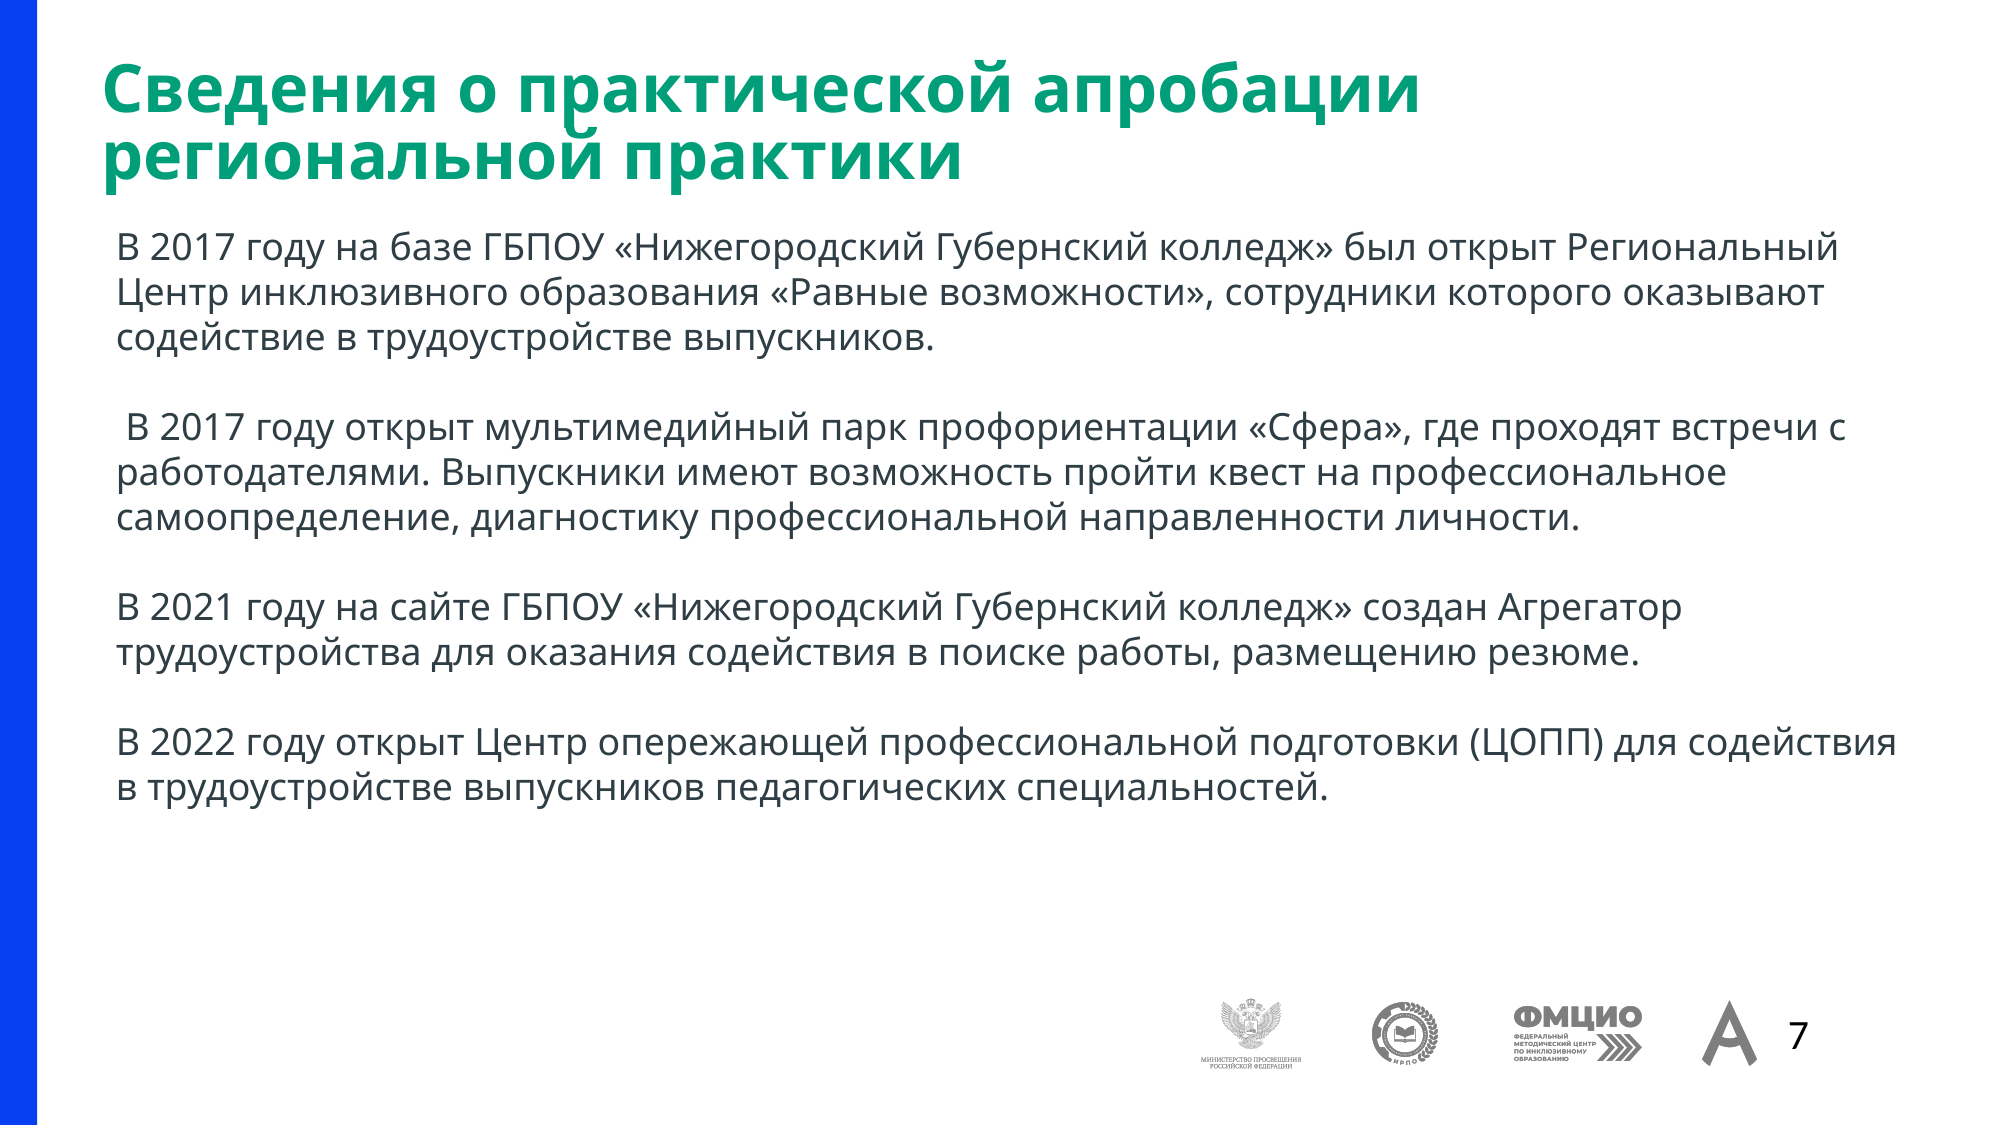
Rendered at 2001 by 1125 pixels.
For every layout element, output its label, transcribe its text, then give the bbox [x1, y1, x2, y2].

picture [1702, 1000, 1757, 1066]
picture [1372, 1002, 1438, 1065]
text_box В 2017 году на базе ГБПОУ «Нижегородский Губернский колледж» был открыт Региональный Центр инклюзивного образования «Равные возможности», сотрудники которого оказывают содействие в трудоустройстве выпускников. В 2017 году открыт мультимедийный парк профориентации «Сфера», где проходят встречи с работодателями. Выпускники имеют возможность пройти квест на профессиональное самоопределение, диагностику профессиональной направленности личности. В 2021 году на сайте ГБПОУ «Нижегородский Губернский колледж» создан Агрегатор трудоустройства для оказания содействия в поиске работы, размещению резюме. В 2022 году открыт Центр опережающей профессиональной подготовки (ЦОПП) для содействия в трудоустройстве выпускников педагогических специальностей. [100, 215, 1944, 906]
title Сведения о практической апробации региональной практики [101, 59, 1891, 133]
text_box [0, 0, 38, 1125]
picture [1201, 998, 1301, 1069]
picture [1514, 1006, 1642, 1061]
